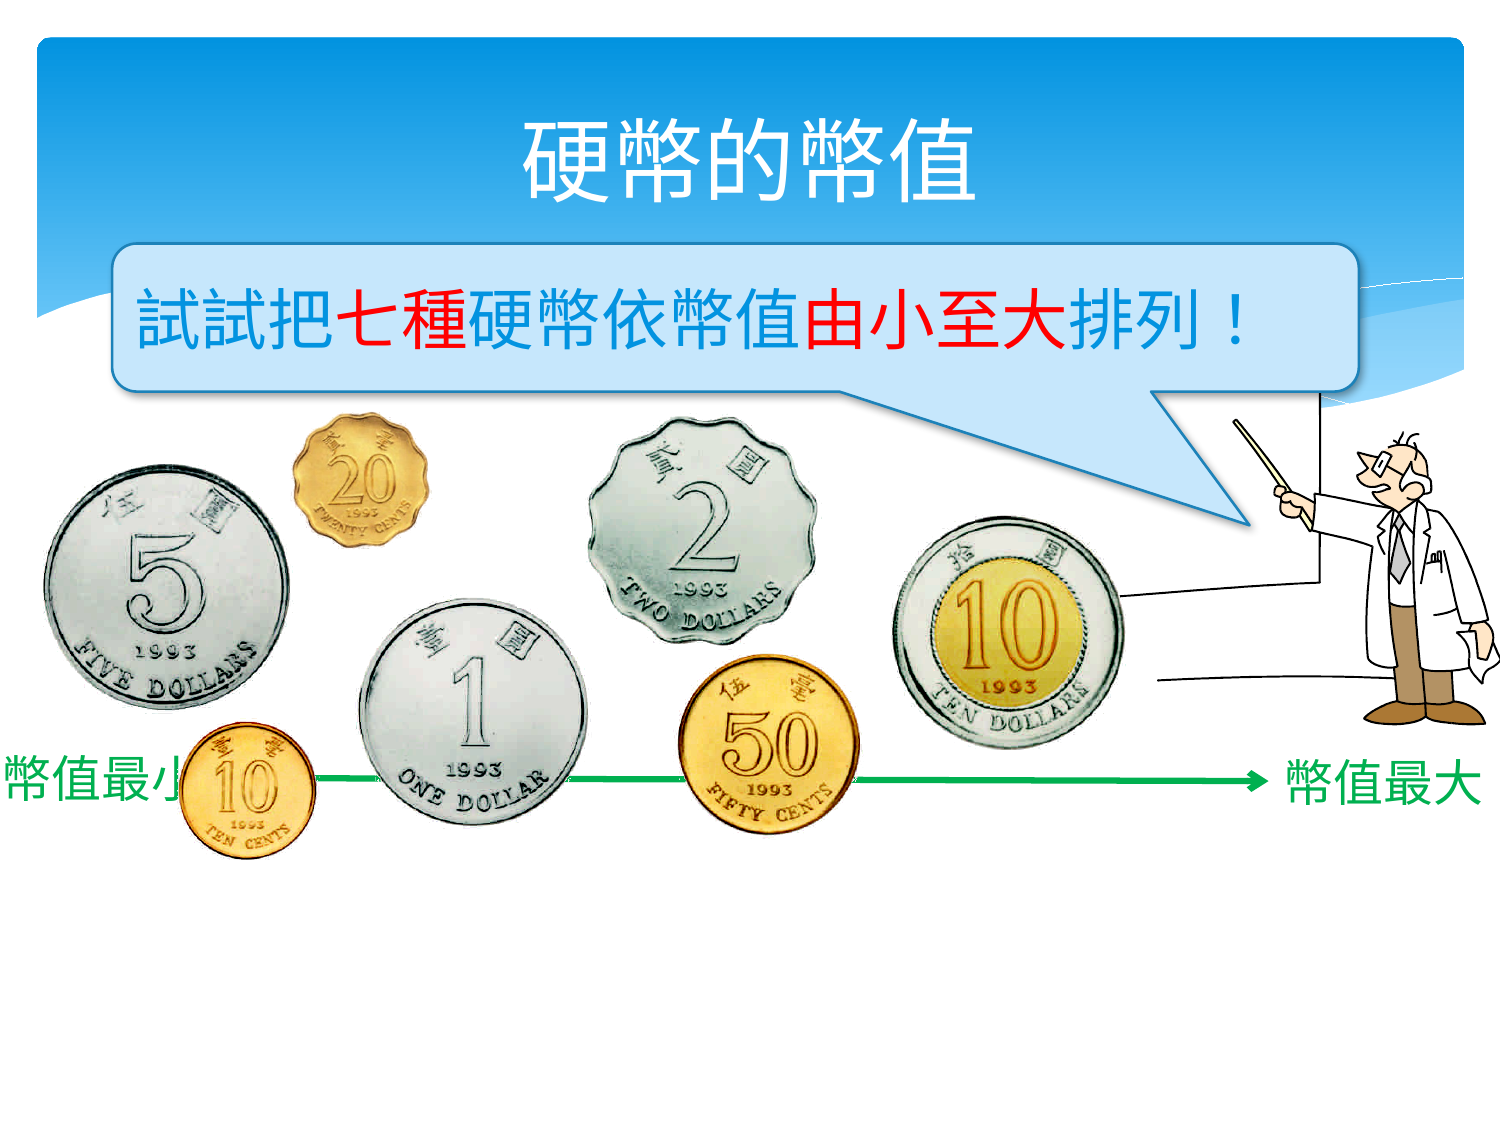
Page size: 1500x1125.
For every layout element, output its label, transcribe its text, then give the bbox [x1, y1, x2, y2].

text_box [330, 740, 342, 820]
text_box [875, 740, 1500, 820]
title 硬幣的幣值 [75, 55, 1425, 261]
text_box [603, 740, 661, 820]
text_box 試試把七種硬幣依幣值由小至大排列！ [110, 242, 1361, 483]
picture [882, 506, 1136, 760]
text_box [1119, 379, 1500, 726]
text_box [0, 740, 165, 820]
picture [348, 406, 869, 845]
picture [35, 400, 437, 868]
